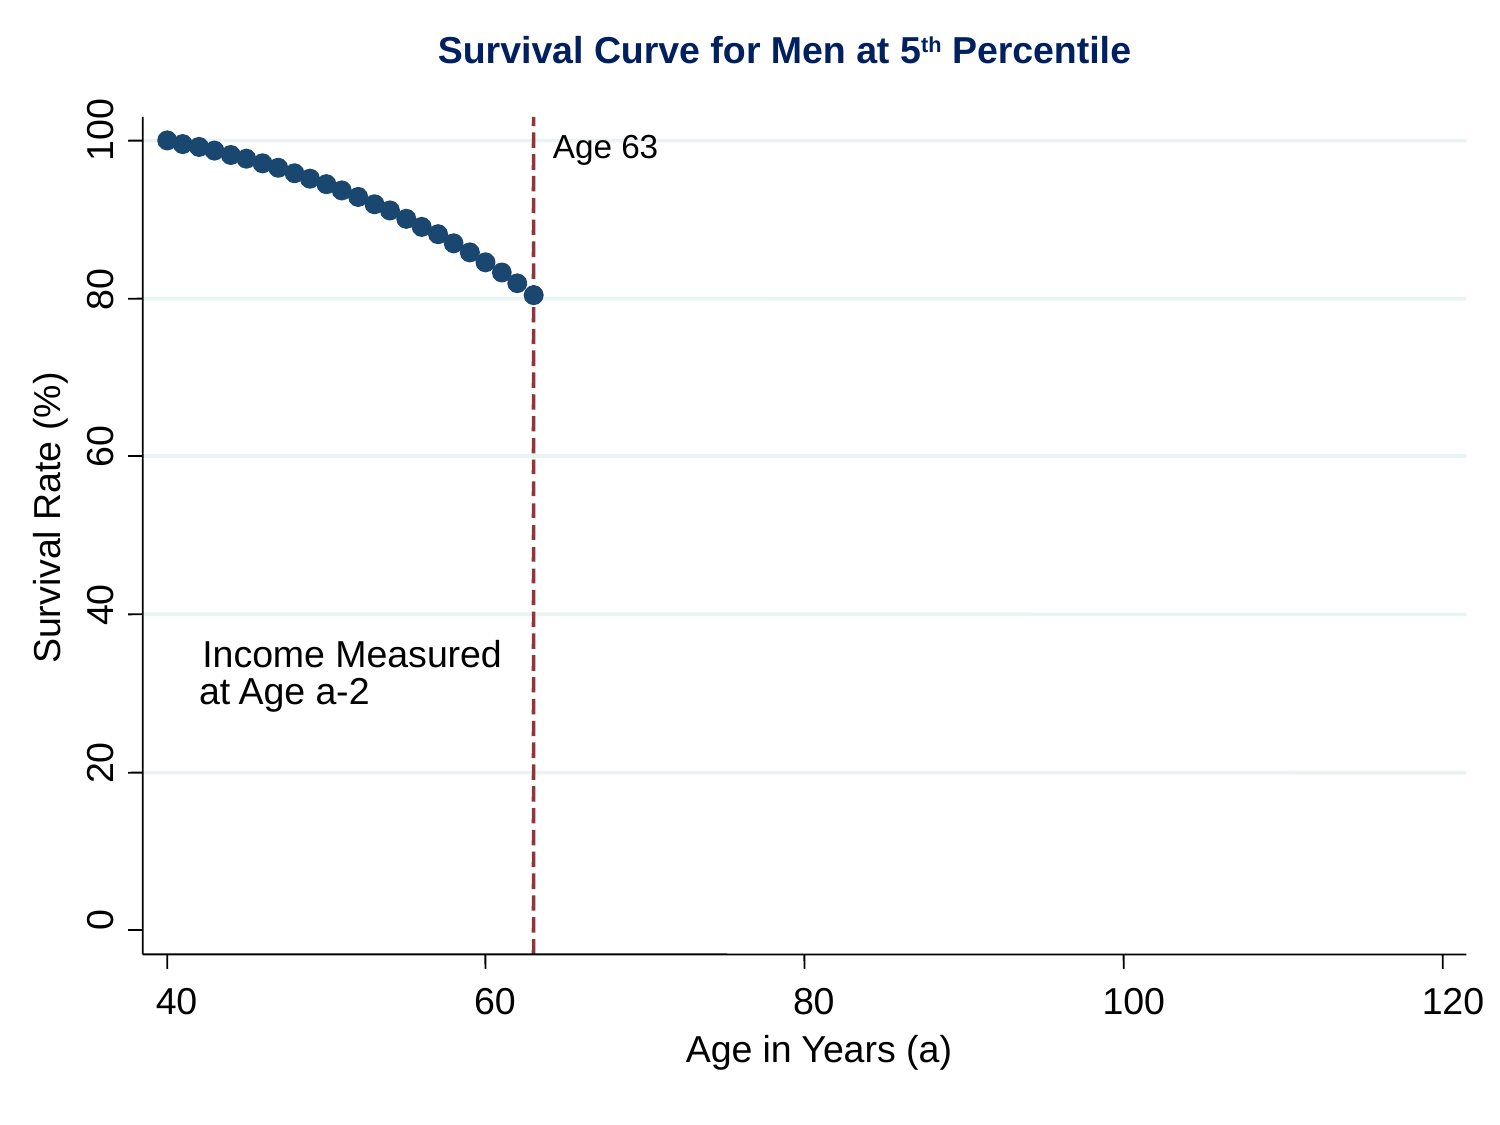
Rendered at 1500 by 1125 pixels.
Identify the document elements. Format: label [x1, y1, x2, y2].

text_box [0, 16, 1500, 1109]
